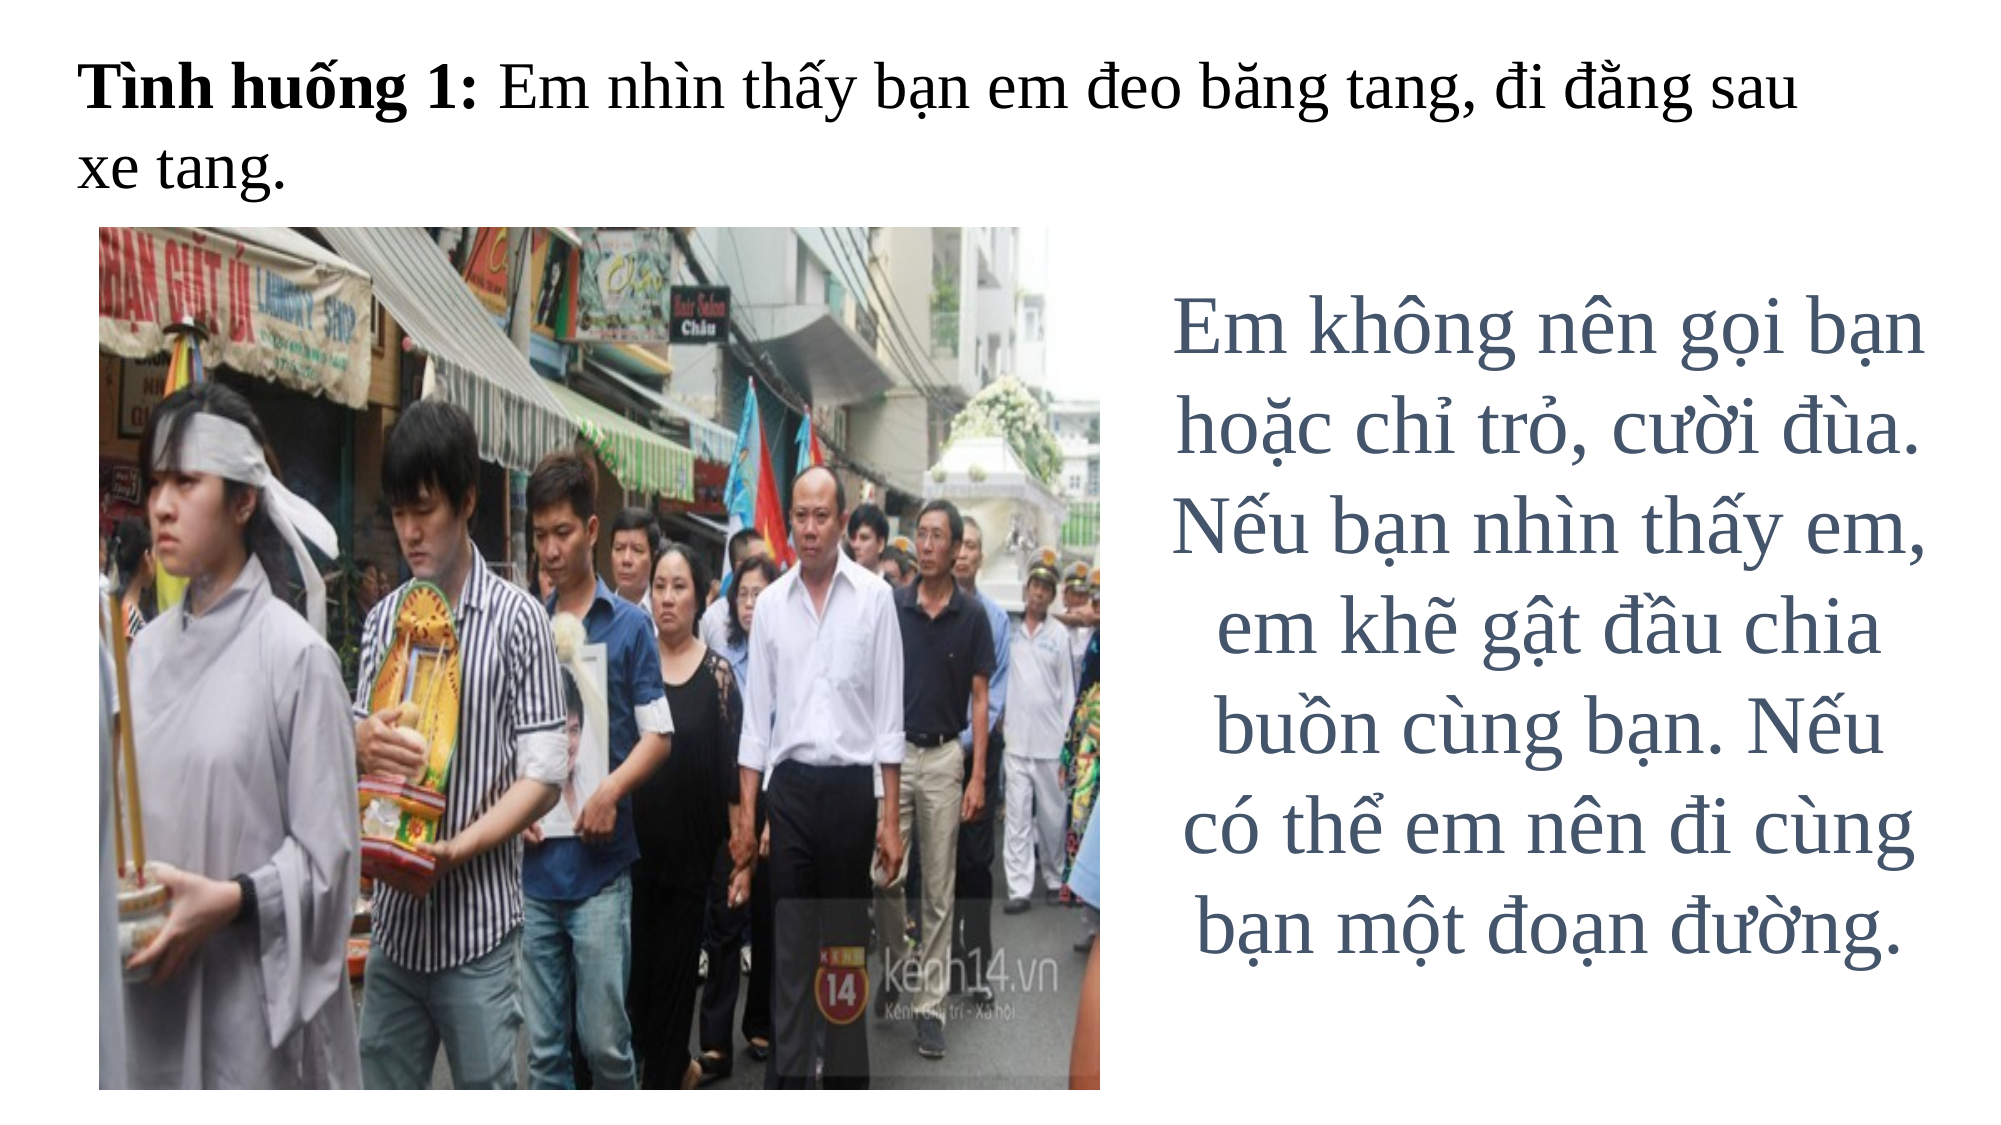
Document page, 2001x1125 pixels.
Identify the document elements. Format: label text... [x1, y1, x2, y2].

text_box Tình huống 1: Em nhìn thấy bạn em đeo băng tang, đi đằng sau xe tang. [62, 34, 1875, 210]
picture [99, 227, 1100, 1091]
text_box Em không nên gọi bạn hoặc chỉ trỏ, cười đùa. Nếu bạn nhìn thấy em, em khẽ gật đầu chia buồn cùng bạn. Nếu có thể em nên đi cùng bạn một đoạn đường. [1149, 262, 1950, 978]
